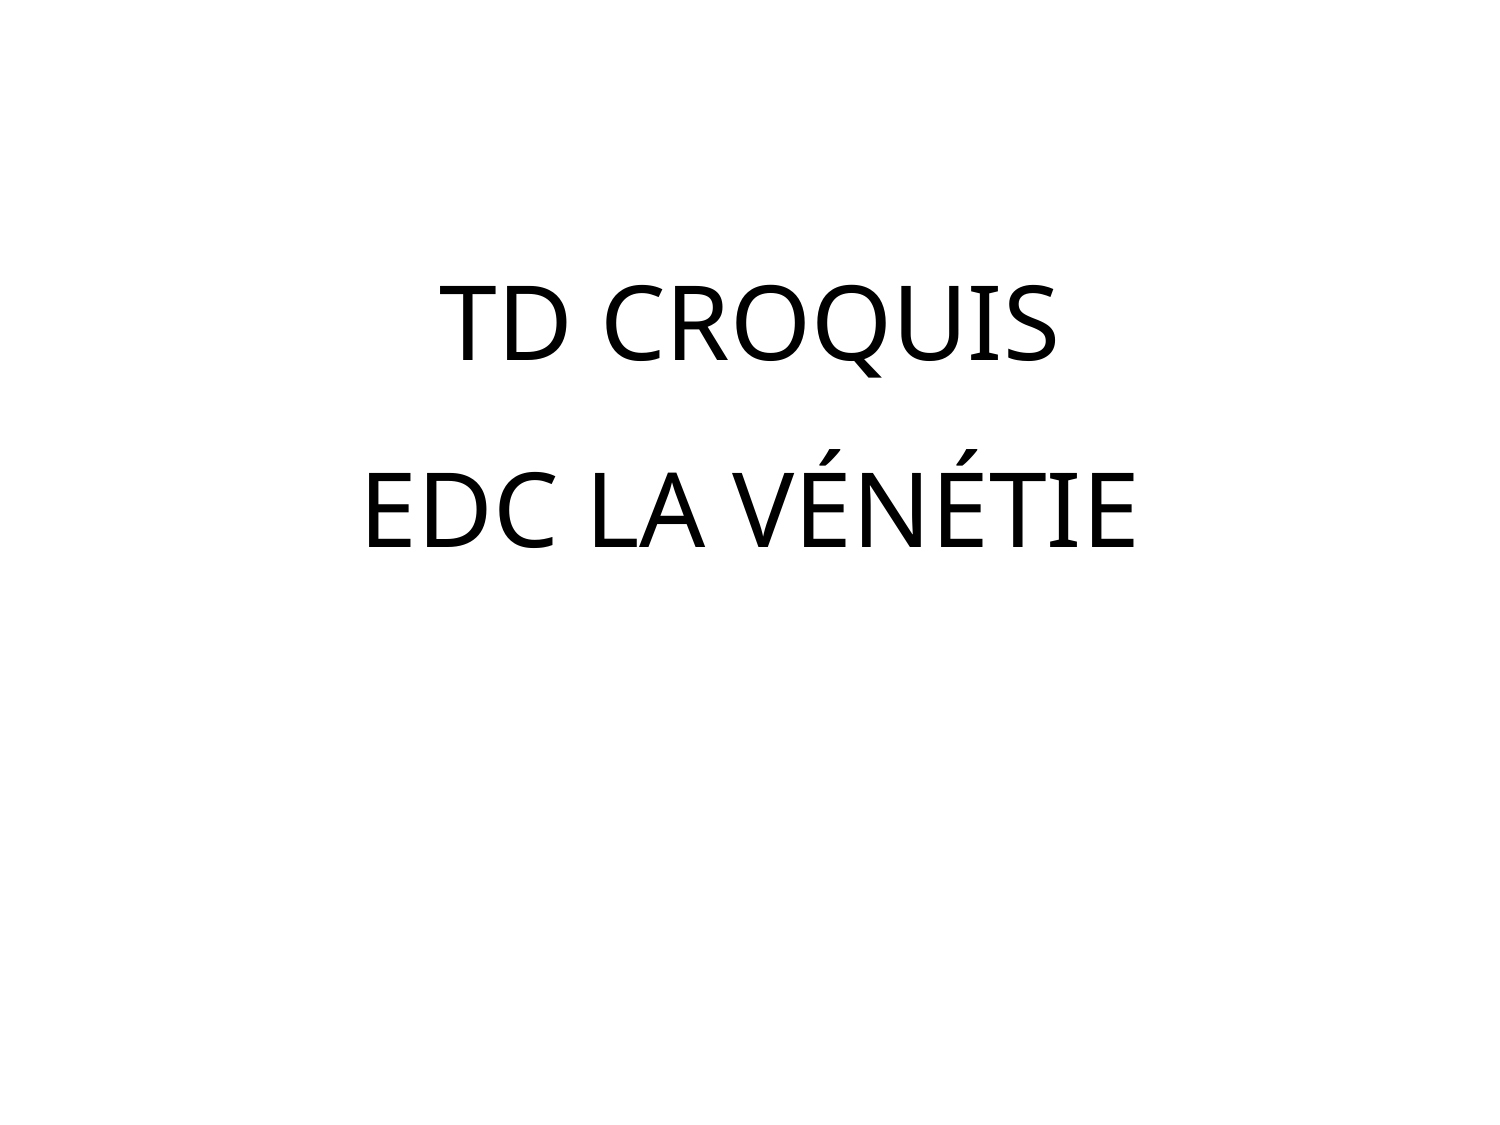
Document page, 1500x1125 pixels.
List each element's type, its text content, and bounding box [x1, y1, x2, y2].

title TD CROQUIS EDC LA VÉNÉTIE [112, 184, 1388, 576]
